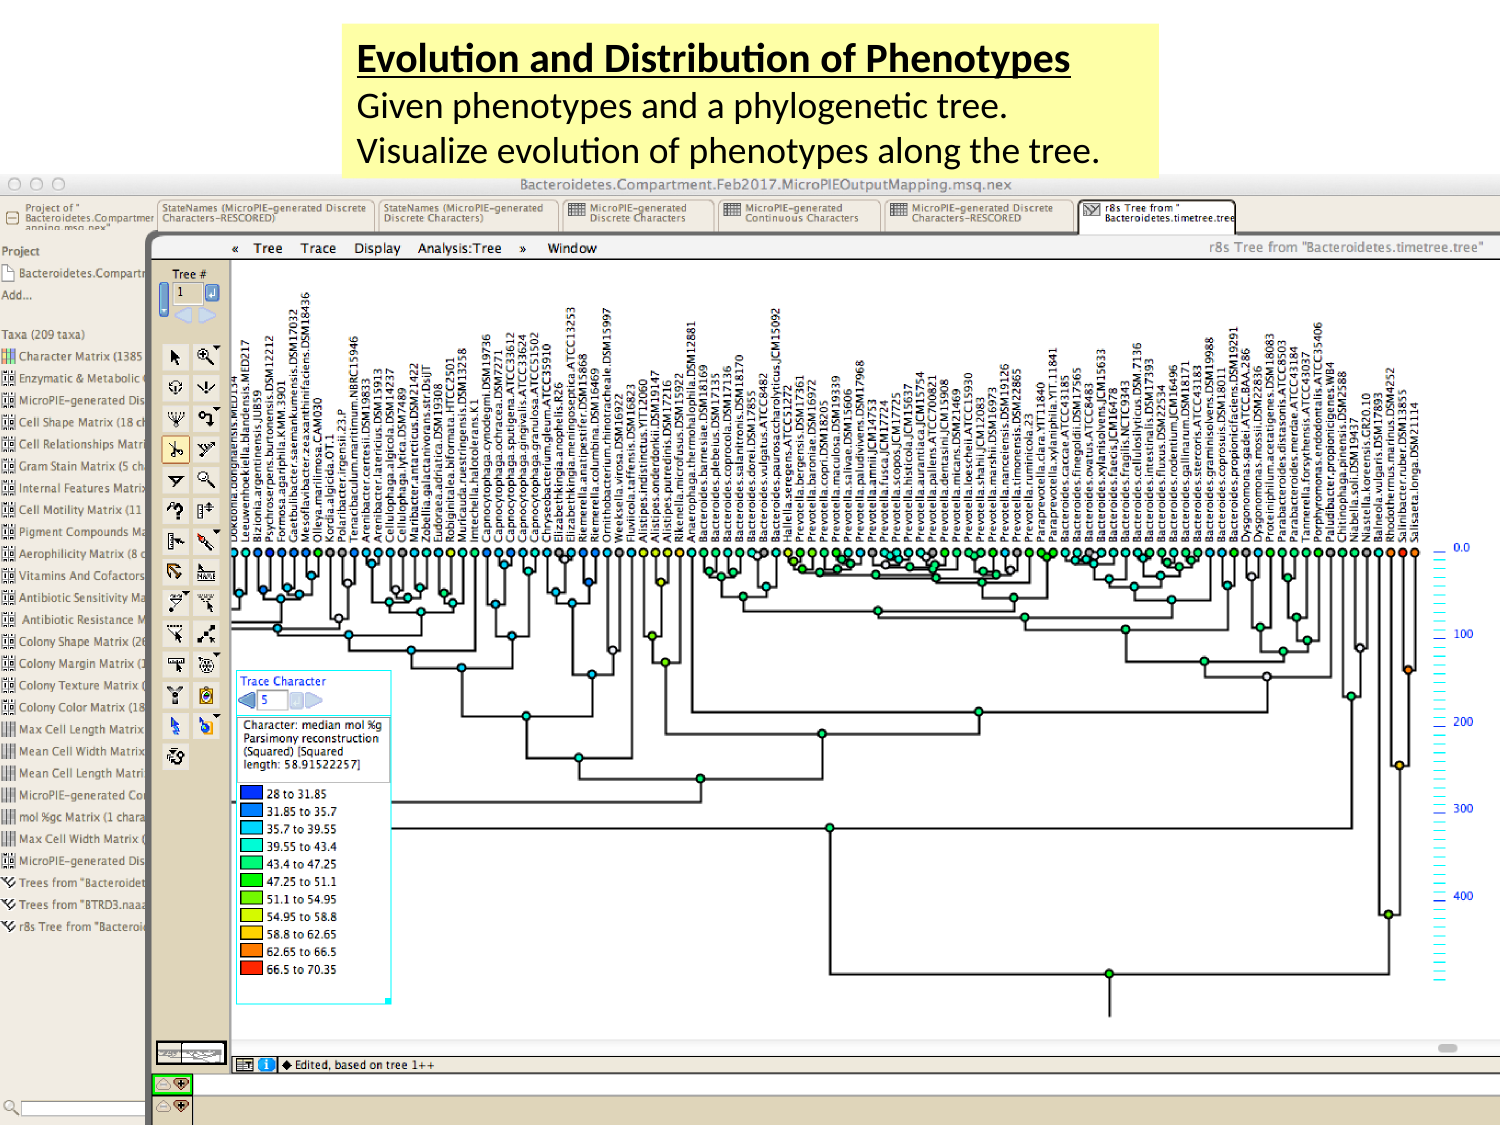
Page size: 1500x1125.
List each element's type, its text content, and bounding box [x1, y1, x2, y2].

text_box Evolution and Distribution of Phenotypes Given phenotypes and a phylogenetic tree. Visualize evolution of phenotypes along the tree. [341, 23, 1159, 172]
picture [0, 174, 1500, 1125]
